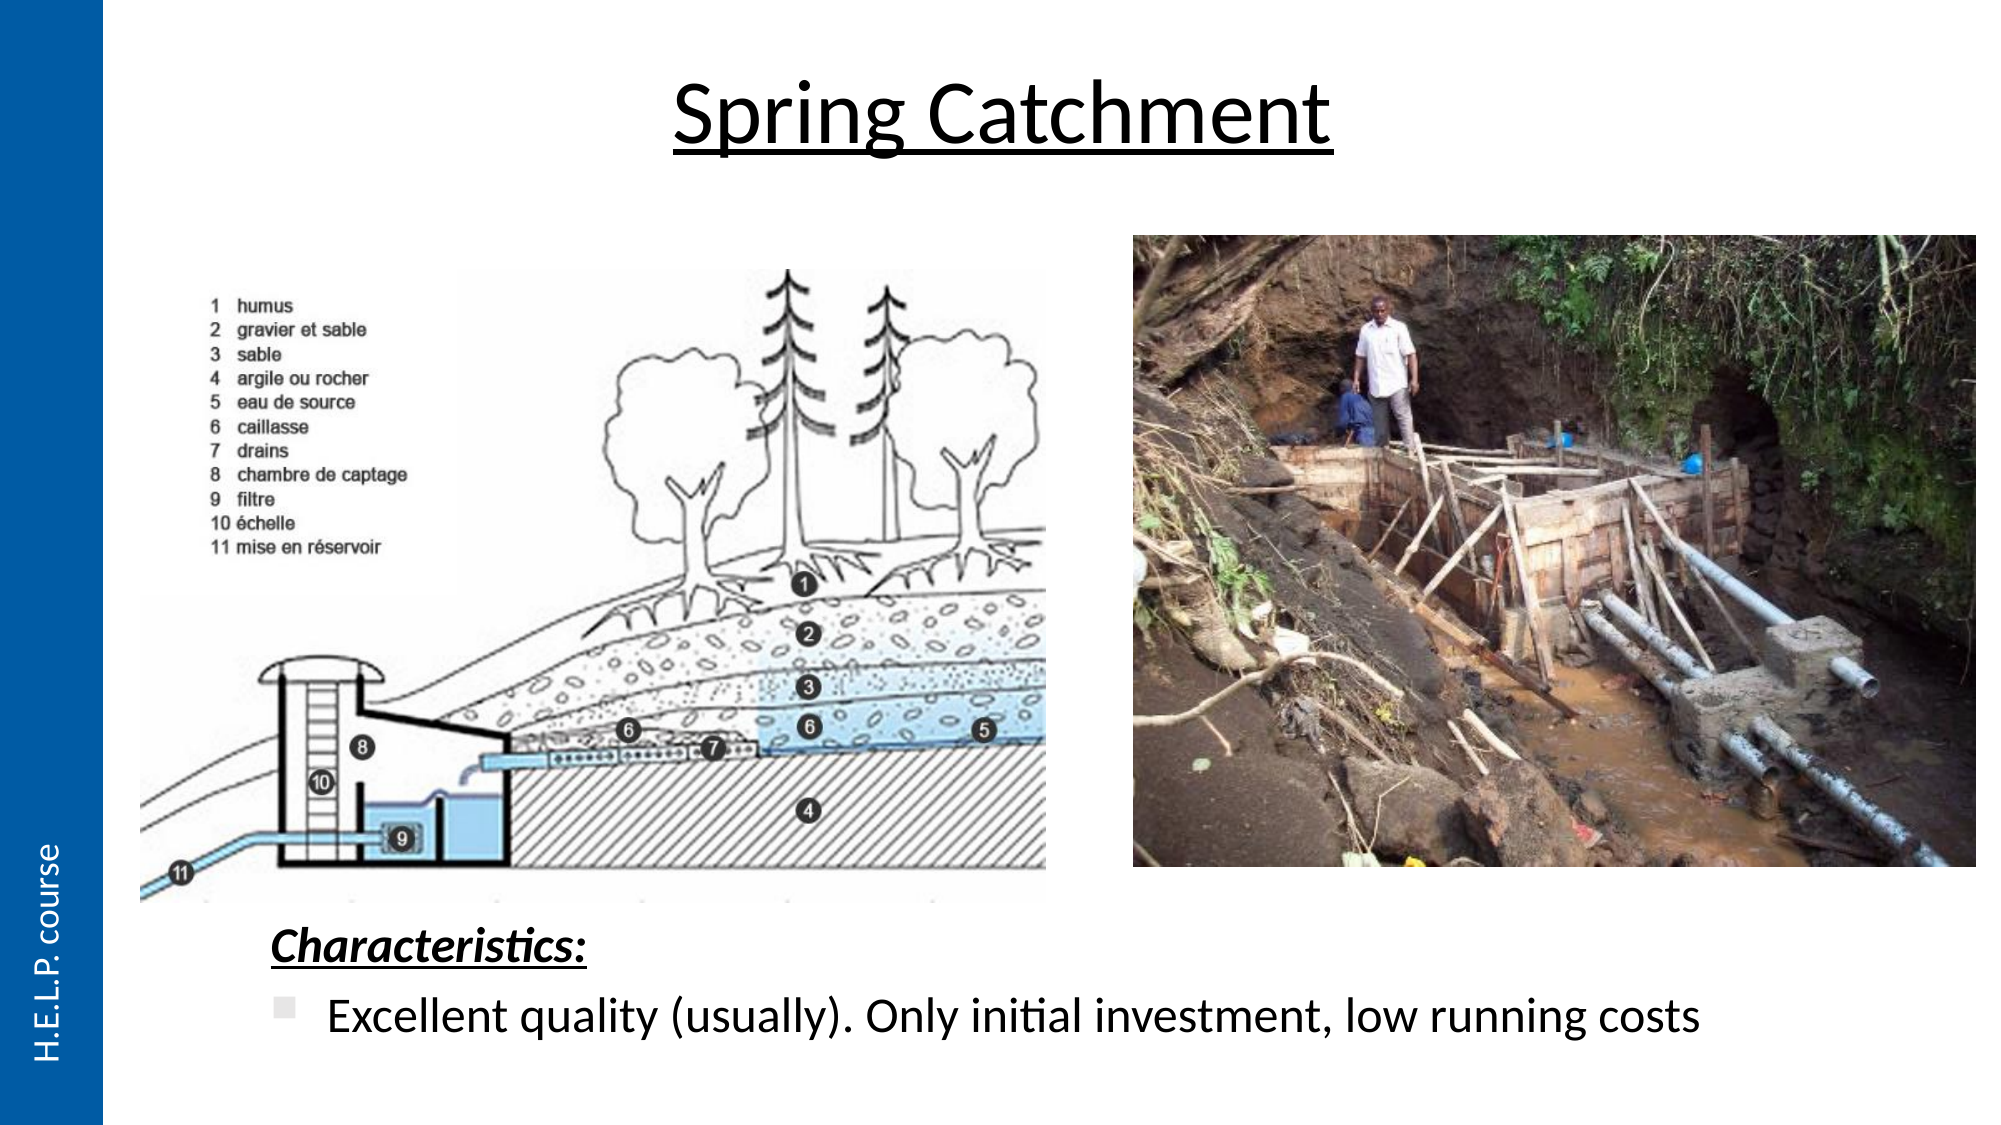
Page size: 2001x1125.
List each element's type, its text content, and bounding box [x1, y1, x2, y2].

text_box Characteristics: Excellent quality (usually). Only initial investment, low running costs [255, 905, 1820, 1066]
picture [1133, 235, 1976, 867]
picture [140, 269, 1046, 903]
text_box Spring Catchment [140, 45, 1866, 182]
